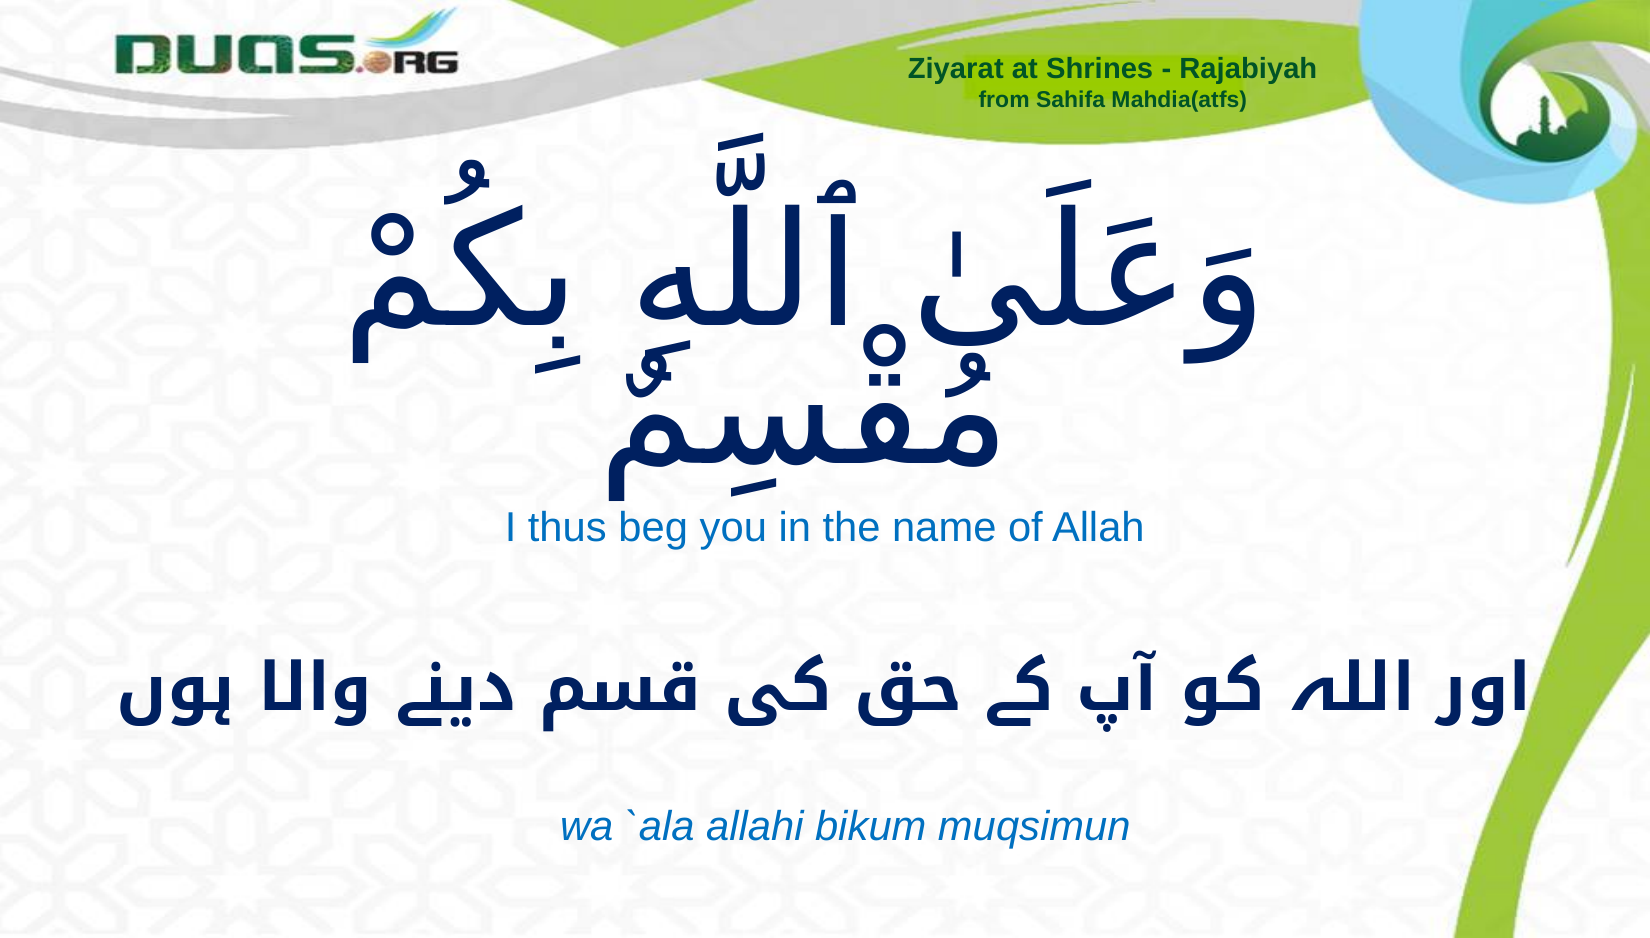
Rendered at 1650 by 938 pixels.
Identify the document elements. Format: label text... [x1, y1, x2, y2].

text_box اور اللہ کو آپ کے حق کی قسم دینے والا ہوں [101, 636, 1549, 732]
text_box wa `ala allahi bikum muqsimun [257, 792, 1434, 865]
text_box Ziyarat at Shrines - Rajabiyah from Sahifa Mahdia(atfs) [893, 41, 1333, 119]
title وَعَلَىٰ ٱللَّهِ بِكُمْ مُقْسِمٌ [113, 257, 1496, 459]
picture [0, 0, 1650, 938]
subtitle I thus beg you in the name of Allah [142, 493, 1508, 636]
